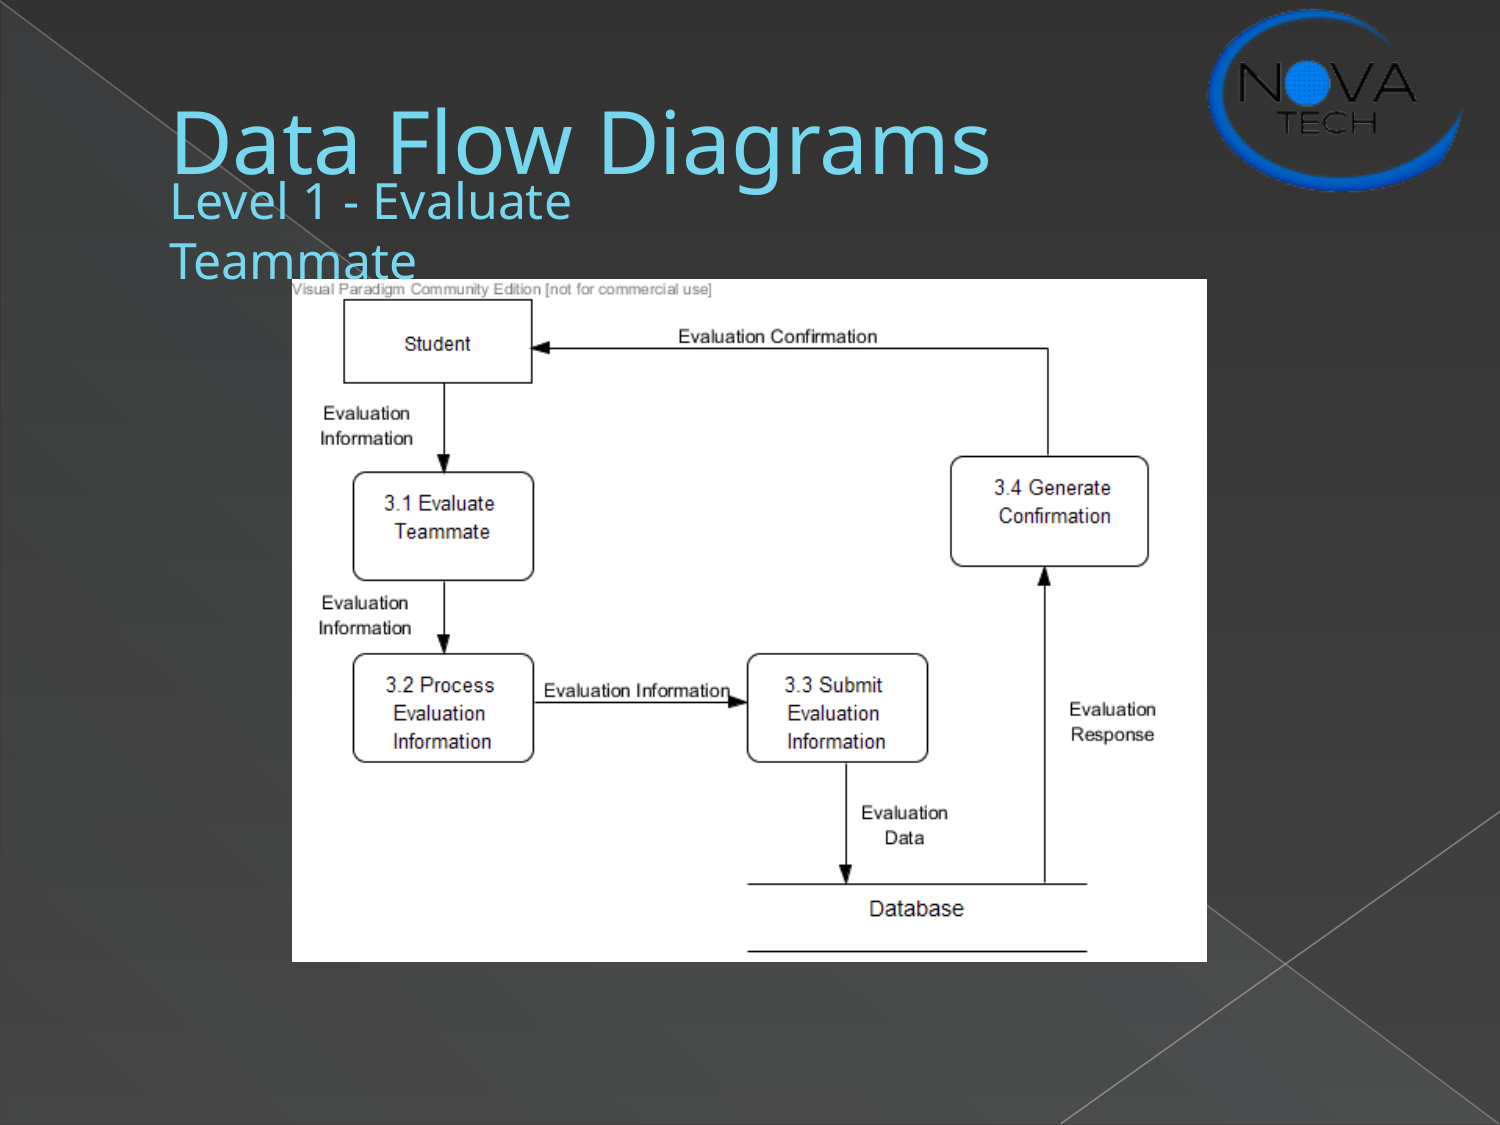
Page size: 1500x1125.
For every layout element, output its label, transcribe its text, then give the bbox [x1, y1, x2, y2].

title Level 1 - Evaluate Teammate [74, 191, 837, 267]
picture [292, 279, 1208, 962]
picture [1162, 0, 1500, 234]
title Data Flow Diagrams [74, 24, 1426, 255]
